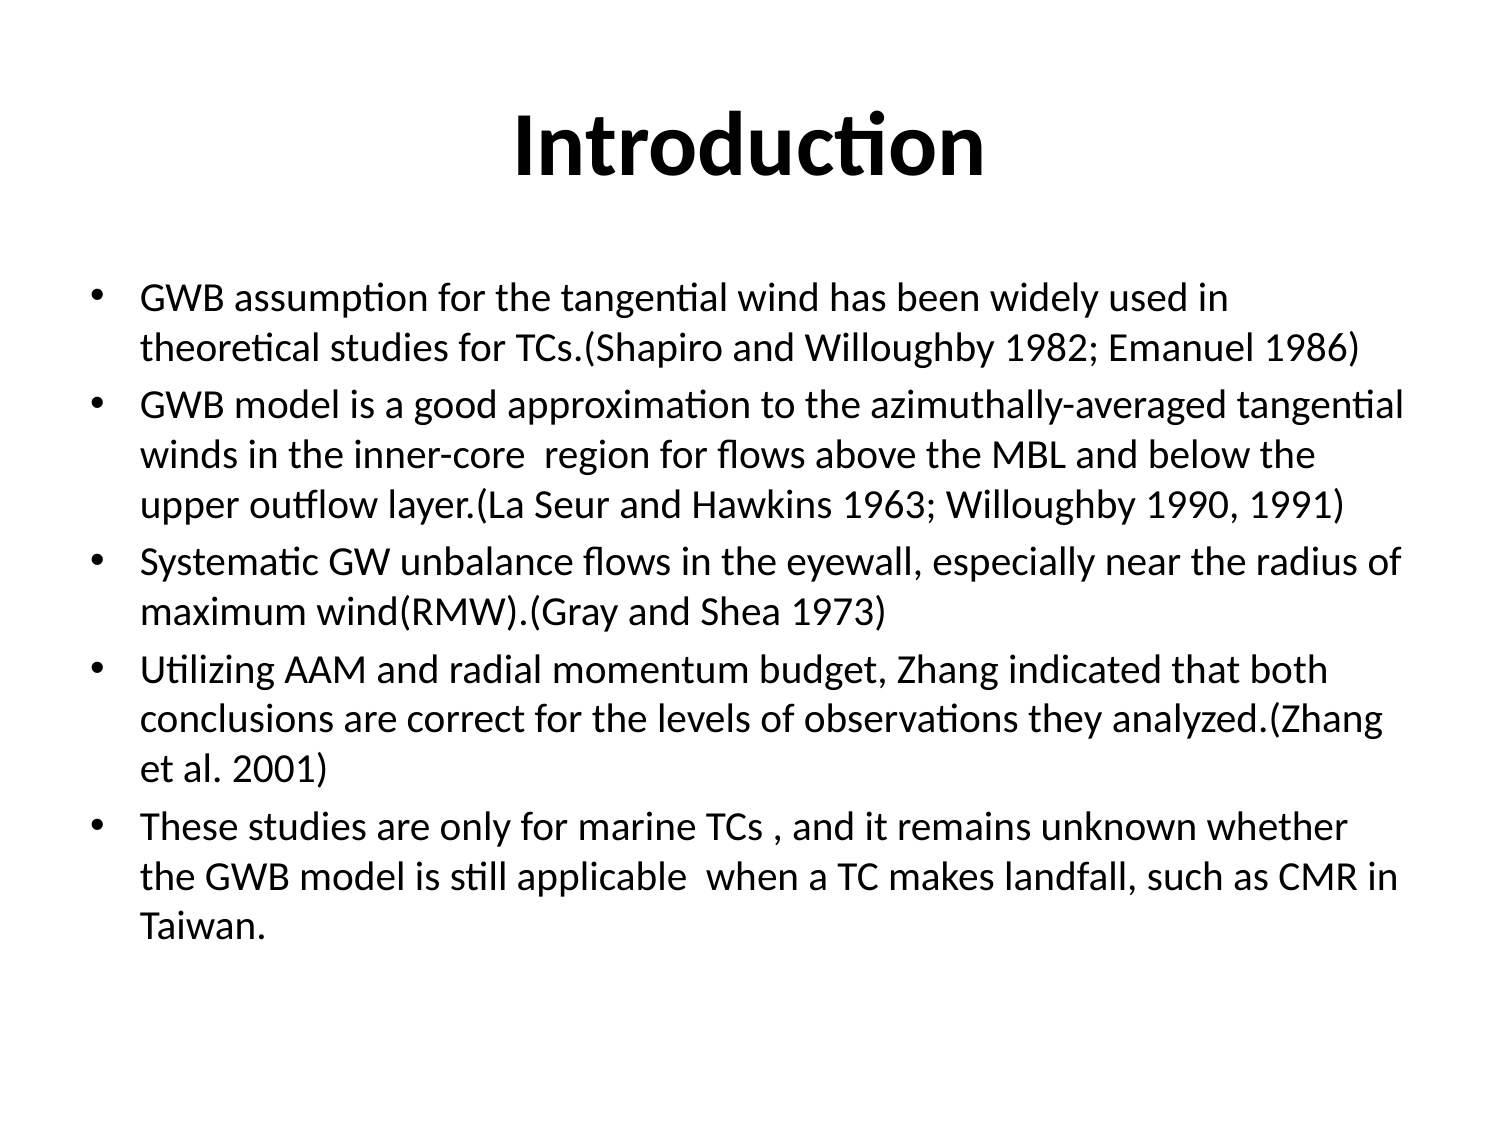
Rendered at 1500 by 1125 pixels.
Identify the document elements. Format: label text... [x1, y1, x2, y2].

list GWB assumption for the tangential wind has been widely used in theoretical studies for TCs.(Shapiro and Willoughby 1982; Emanuel 1986) GWB model is a good approximation to the azimuthally-averaged tangential winds in the inner-core region for flows above the MBL and below the upper outflow layer.(La Seur and Hawkins 1963; Willoughby 1990, 1991) Systematic GW unbalance flows in the eyewall, especially near the radius of maximum wind(RMW).(Gray and Shea 1973) Utilizing AAM and radial momentum budget, Zhang indicated that both conclusions are correct for the levels of observations they analyzed.(Zhang et al. 2001) These studies are only for marine TCs , and it remains unknown whether the GWB model is still applicable when a TC makes landfall, such as CMR in Taiwan. [75, 262, 1425, 1005]
title Introduction [75, 45, 1425, 233]
